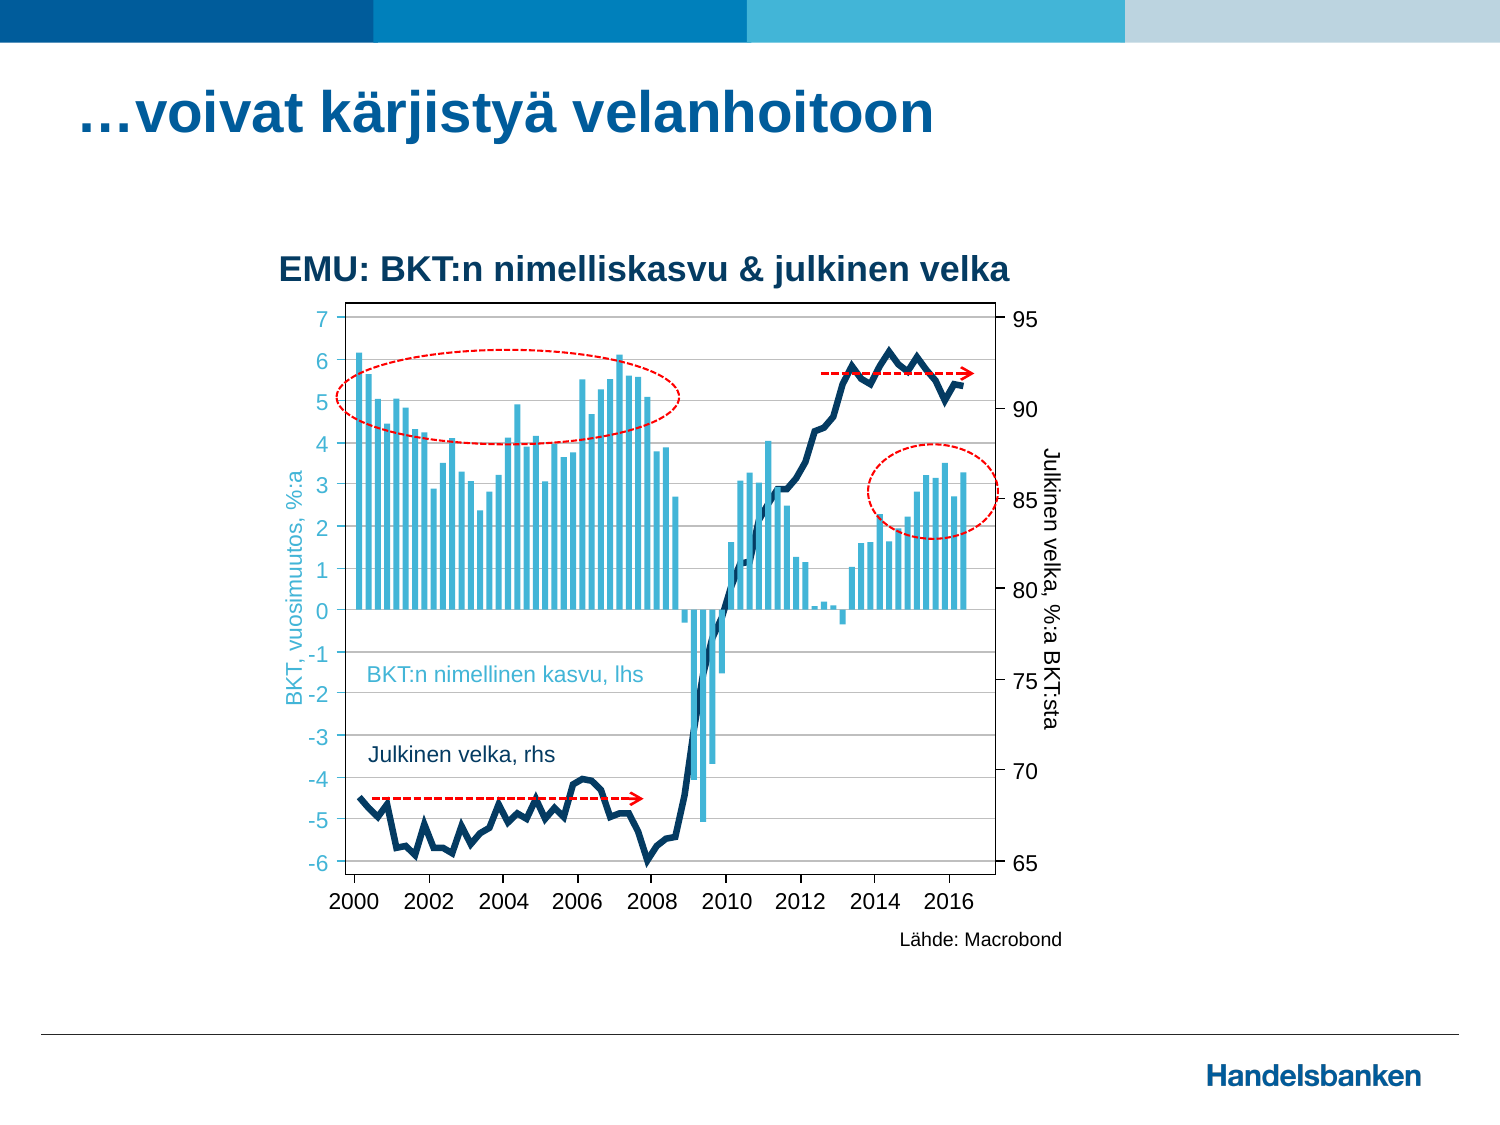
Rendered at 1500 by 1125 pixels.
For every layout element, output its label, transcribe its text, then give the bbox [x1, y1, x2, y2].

title …voivat kärjistyä velanhoitoon [76, 77, 1424, 197]
picture [265, 231, 1081, 967]
